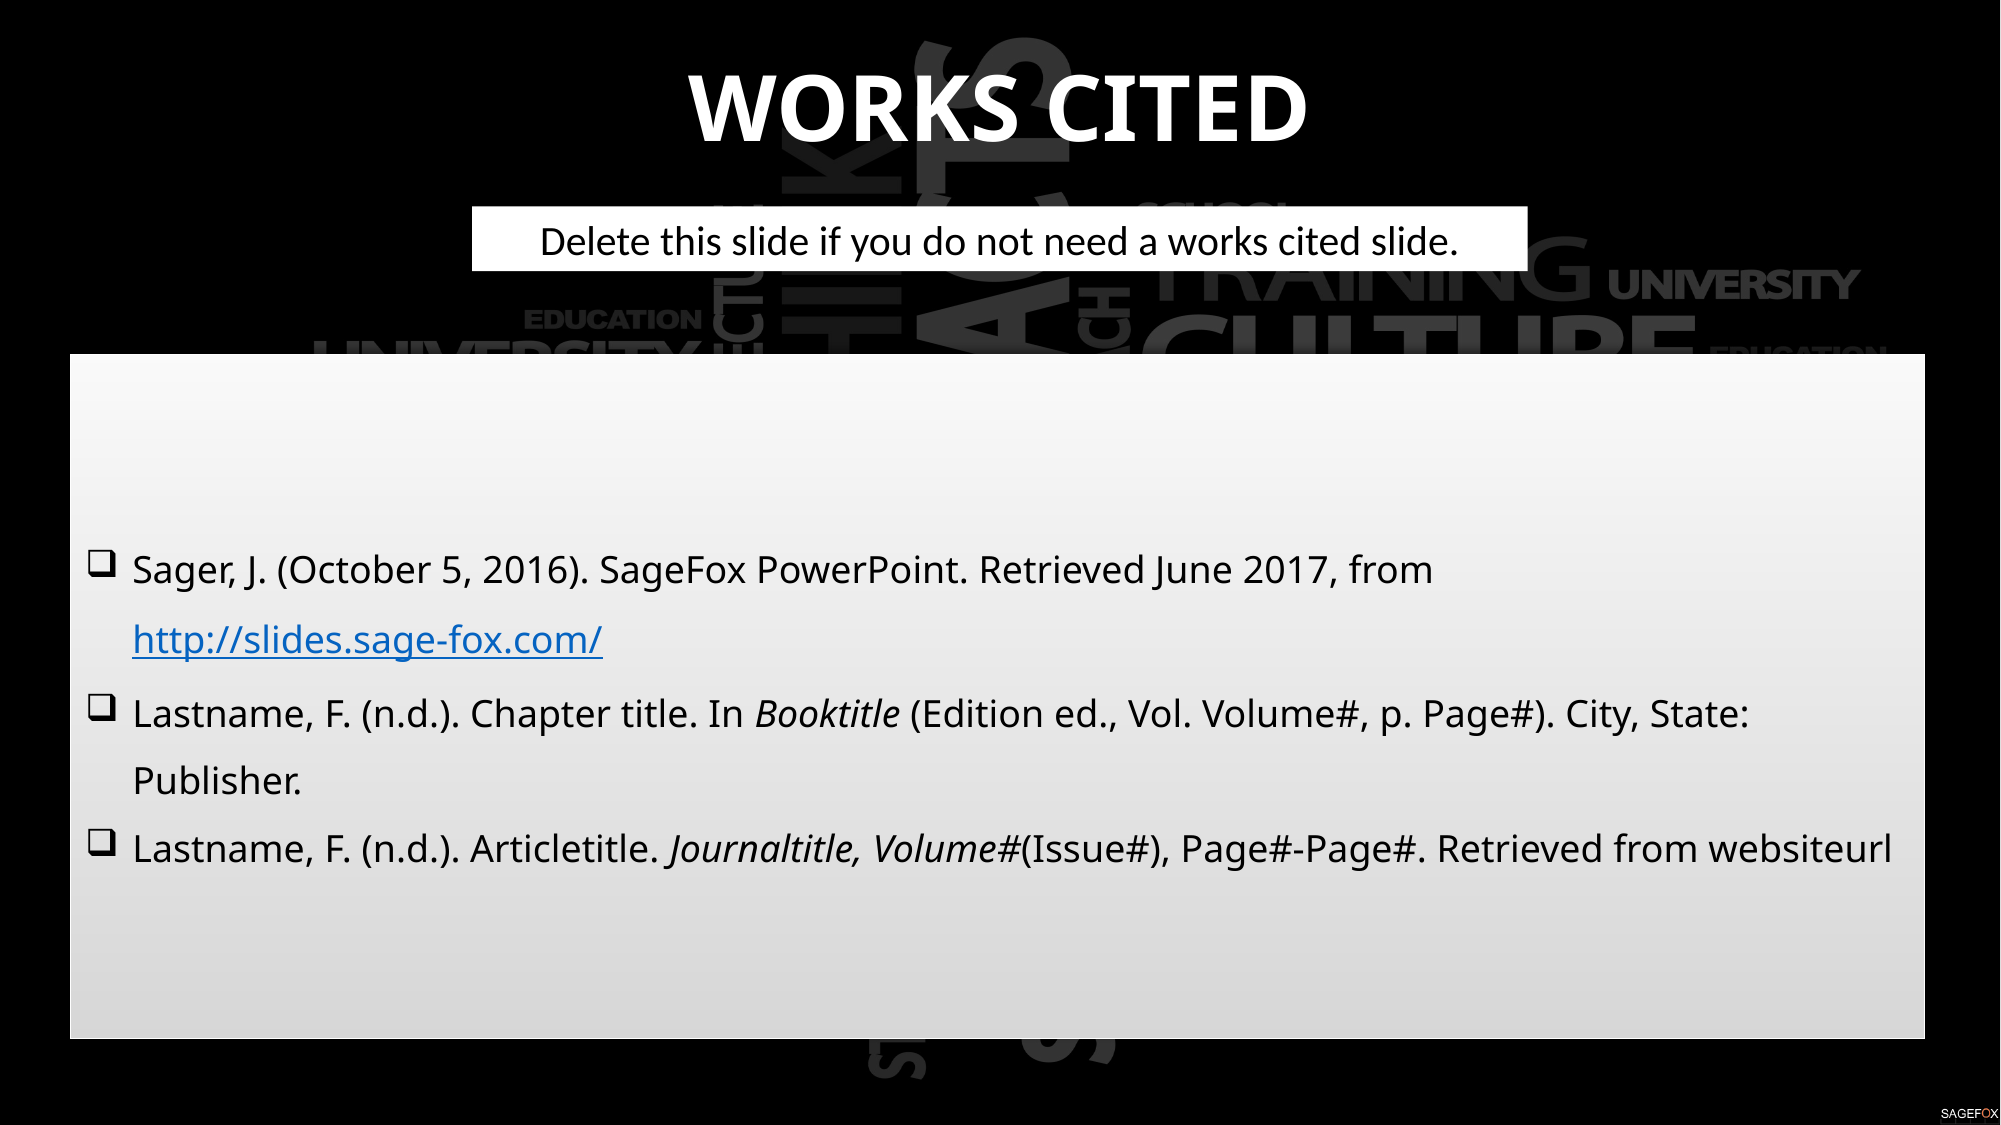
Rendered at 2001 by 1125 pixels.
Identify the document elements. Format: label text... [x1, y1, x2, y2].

text_box WORKS CITED [548, 42, 1452, 167]
text_box Sager, J. (October 5, 2016). SageFox PowerPoint. Retrieved June 2017, from http://slides.sage-fox.com/ Lastname, F. (n.d.). Chapter title. In Booktitle (Edition ed., Vol. Volume#, p. Page#). City, State: Publisher. Lastname, F. (n.d.). Articletitle. Journaltitle, Volume#(Issue#), Page#-Page#. Retrieved from websiteurl [70, 354, 1925, 1039]
text_box Delete this slide if you do not need a works cited slide. [472, 206, 1528, 272]
picture [0, 0, 2001, 1125]
